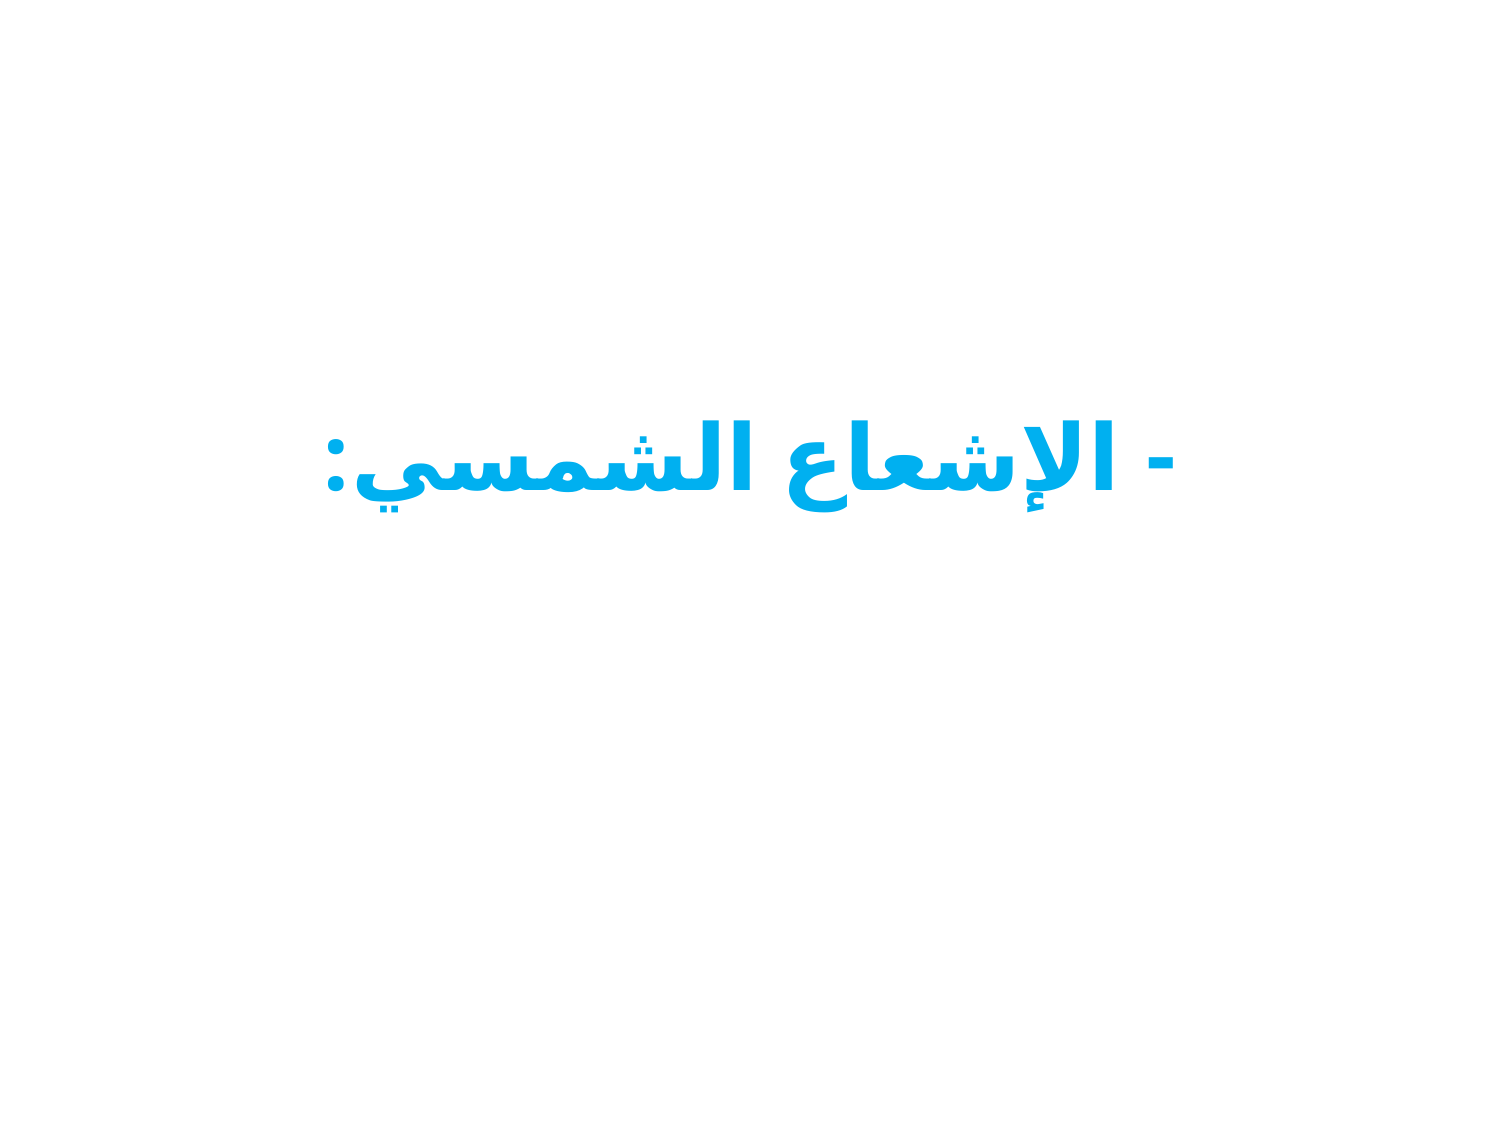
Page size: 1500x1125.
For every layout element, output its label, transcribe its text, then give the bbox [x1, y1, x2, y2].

title - الإشعاع الشمسي: [41, 45, 1459, 1083]
